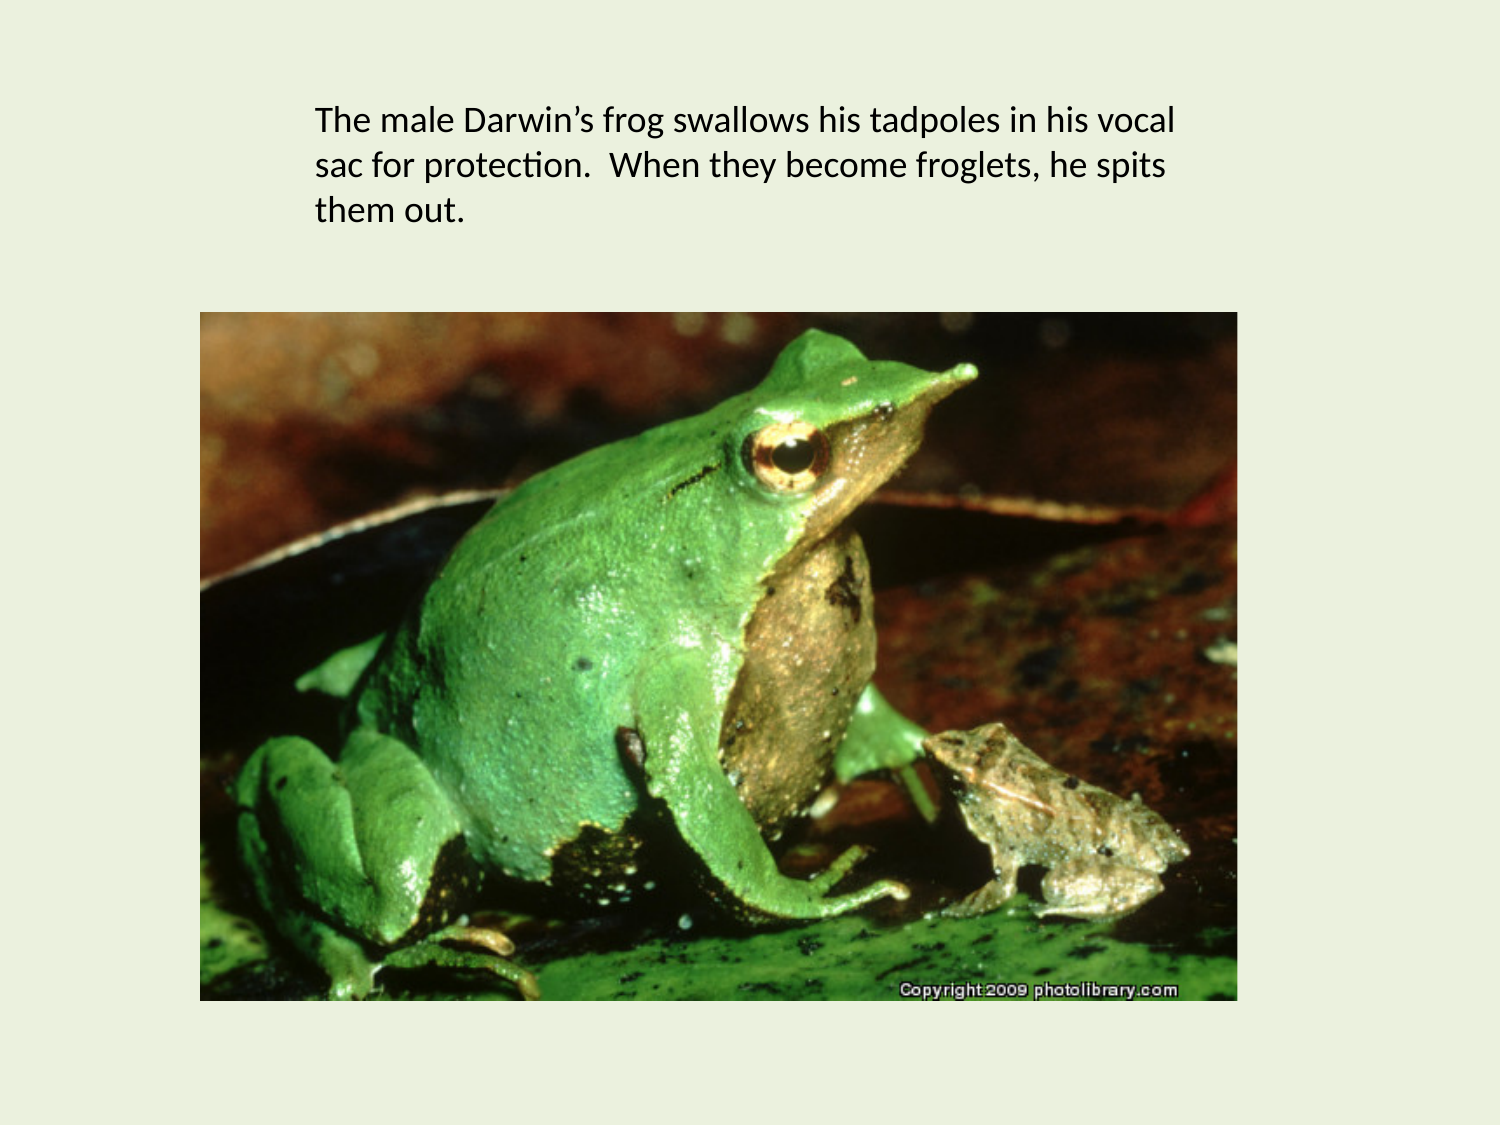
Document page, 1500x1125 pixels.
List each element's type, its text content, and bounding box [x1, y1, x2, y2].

picture [199, 312, 1238, 1002]
text_box The male Darwin’s frog swallows his tadpoles in his vocal sac for protection. When they become froglets, he spits them out. [299, 87, 1200, 238]
